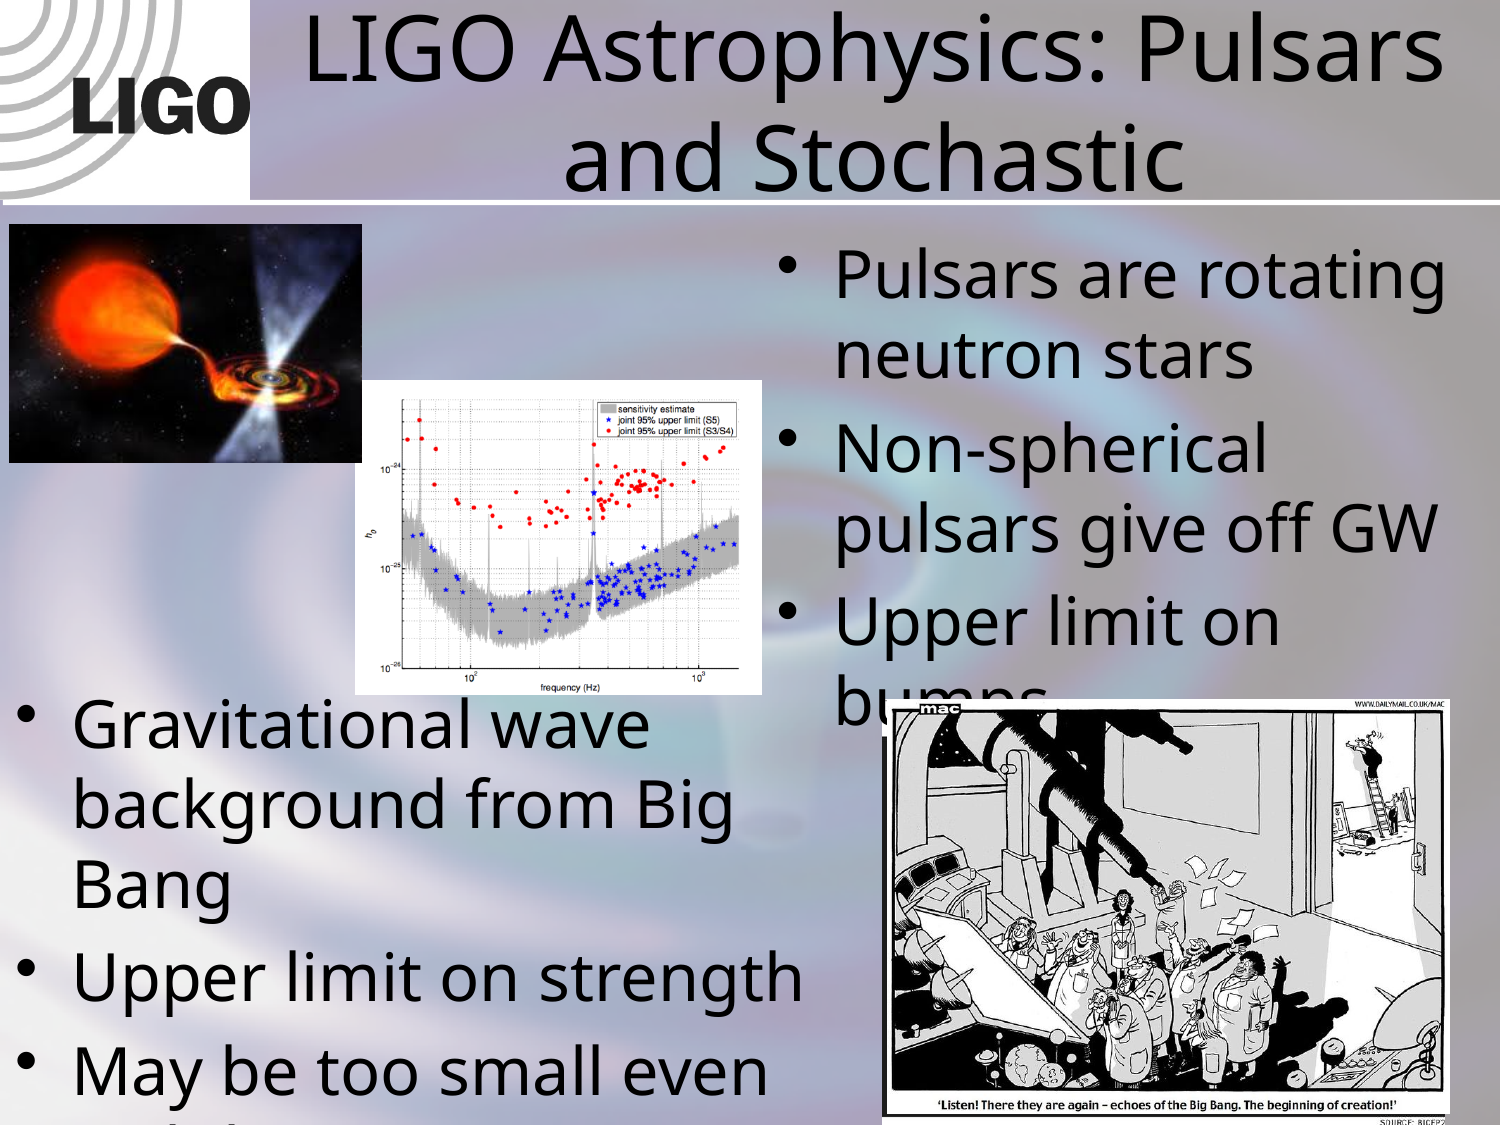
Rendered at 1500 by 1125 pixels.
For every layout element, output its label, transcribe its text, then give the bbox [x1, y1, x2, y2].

text_box Gravitational wave background from Big Bang Upper limit on strength May be too small even with best LIGO sensitivity [0, 674, 883, 1115]
picture [0, 699, 1500, 1125]
picture [0, 200, 1500, 695]
title LIGO Astrophysics: Pulsars and Stochastic [249, 0, 1500, 200]
text_box Pulsars are rotating neutron stars Non-spherical pulsars give off GW Upper limit on bumps [761, 224, 1500, 700]
